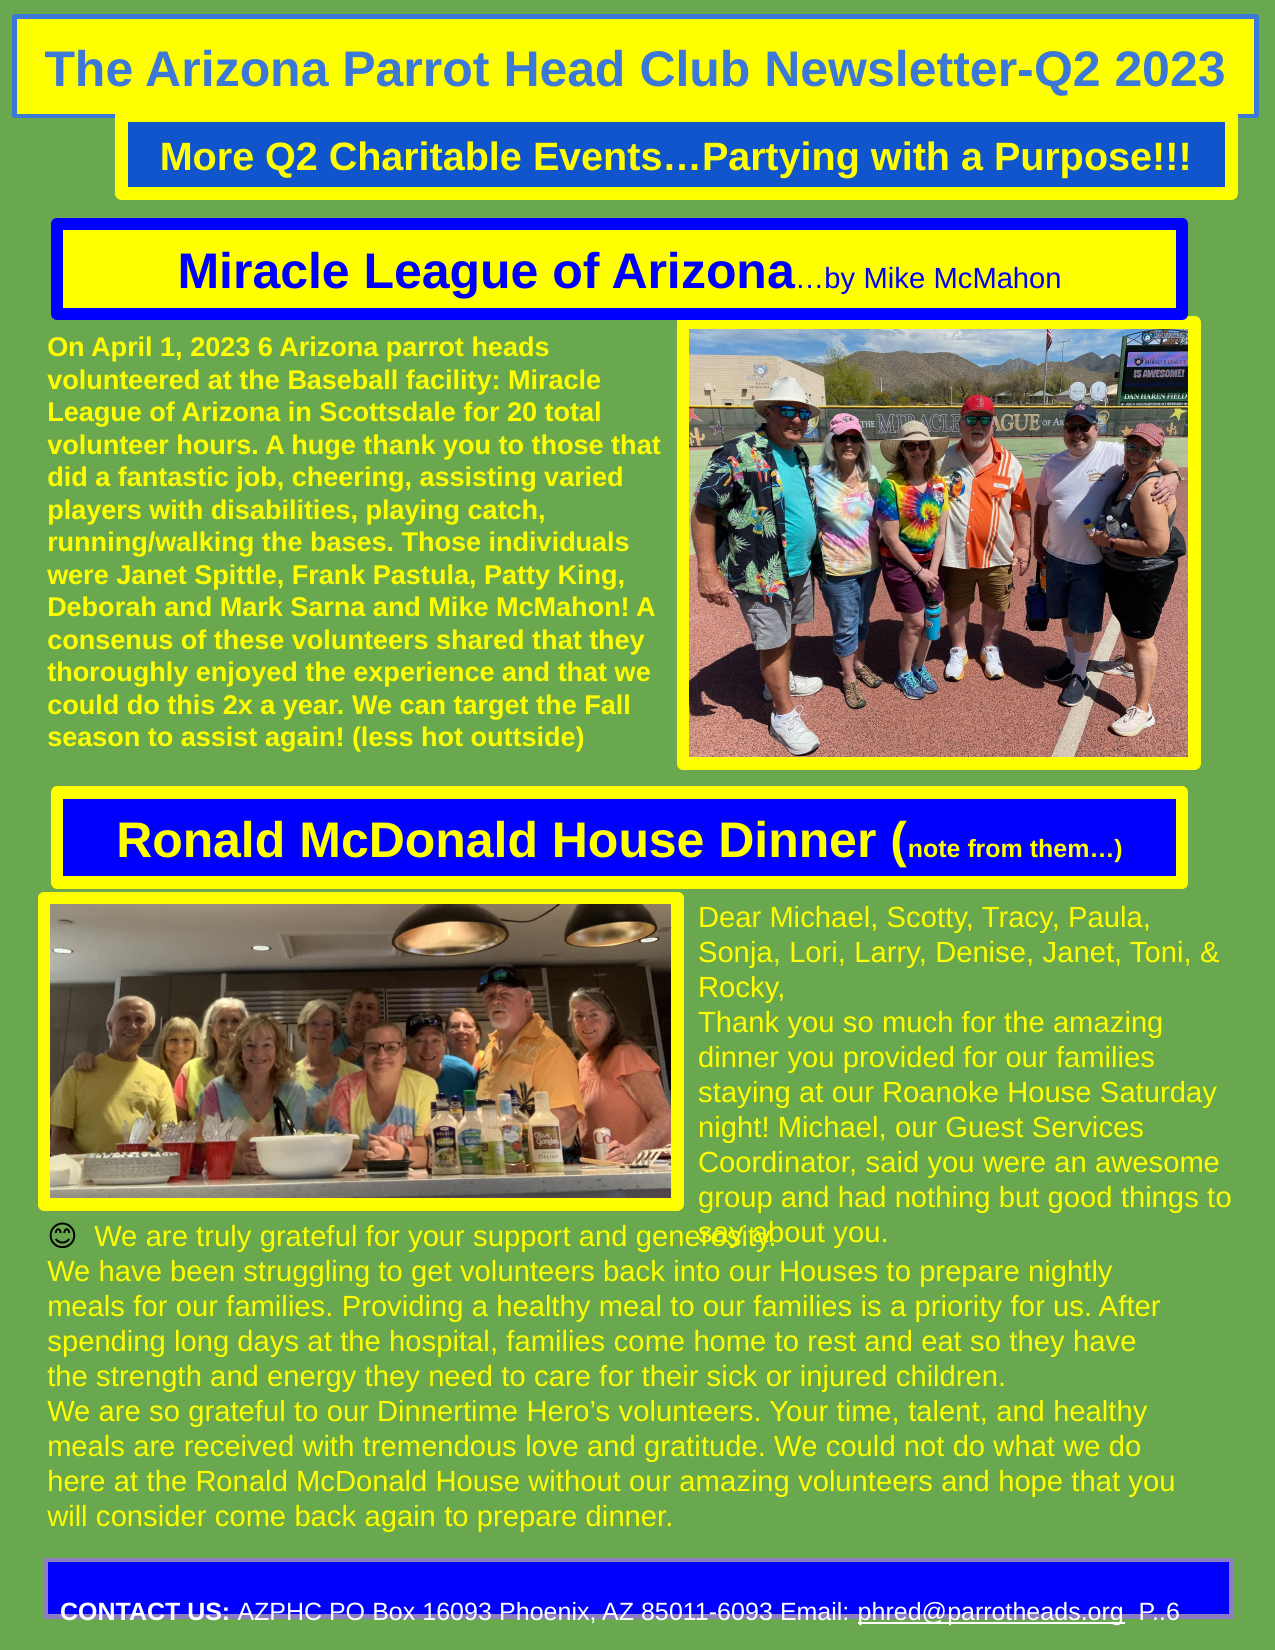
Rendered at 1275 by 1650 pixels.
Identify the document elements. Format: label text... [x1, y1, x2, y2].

text_box Miracle League of Arizona…by Mike McMahon [57, 223, 1183, 314]
text_box Dear Michael, Scotty, Tracy, Paula, Sonja, Lori, Larry, Denise, Janet, Toni, & Rocky, Thank you so much for the amazing dinner you provided for our families staying at our Roanoke House Saturday night! Michael, our Guest Services Coordinator, said you were an awesome group and had nothing but good things to say about you. [683, 883, 1257, 1263]
text_box [79, 186, 608, 223]
text_box More Q2 Charitable Events…Partying with a Purpose!!! [121, 116, 1232, 194]
text_box 😊 We are truly grateful for your support and generosity. We have been struggling to get volunteers back into our Houses to prepare nightly meals for our families. Providing a healthy meal to our families is a priority for us. After spending long days at the hospital, families come home to rest and eat so they have the strength and energy they need to care for their sick or injured children. We are so grateful to our Dinnertime Hero’s volunteers. Your time, talent, and healthy meals are received with tremendous love and gratitude. We could not do what we do here at the Ronald McDonald House without our amazing volunteers and hope that you will consider come back again to prepare dinner. [32, 1202, 1202, 1583]
text_box Ronald McDonald House Dinner (note from them…) [57, 792, 1183, 883]
picture [49, 903, 672, 1199]
text_box The Arizona Parrot Head Club Newsletter-Q2 2023 [14, 16, 1257, 117]
picture [688, 328, 1189, 758]
text_box On April 1, 2023 6 Arizona parrot heads volunteered at the Baseball facility: Miracle League of Arizona in Scottsdale for 20 total volunteer hours. A huge thank you to those that did a fantastic job, cheering, assisting varied players with disabilities, playing catch, running/walking the bases. Those individuals were Janet Spittle, Frank Pastula, Patty King, Deborah and Mark Sarna and Mike McMahon! A consenus of these volunteers shared that they thoroughly enjoyed the experience and that we could do this 2x a year. We can target the Fall season to assist again! (less hot outtside) [32, 314, 690, 768]
text_box CONTACT US: AZPHC PO Box 16093 Phoenix, AZ 85011-6093 Email: phred@parrotheads.org P..6 [45, 1559, 1232, 1617]
text_box [689, 195, 1144, 223]
